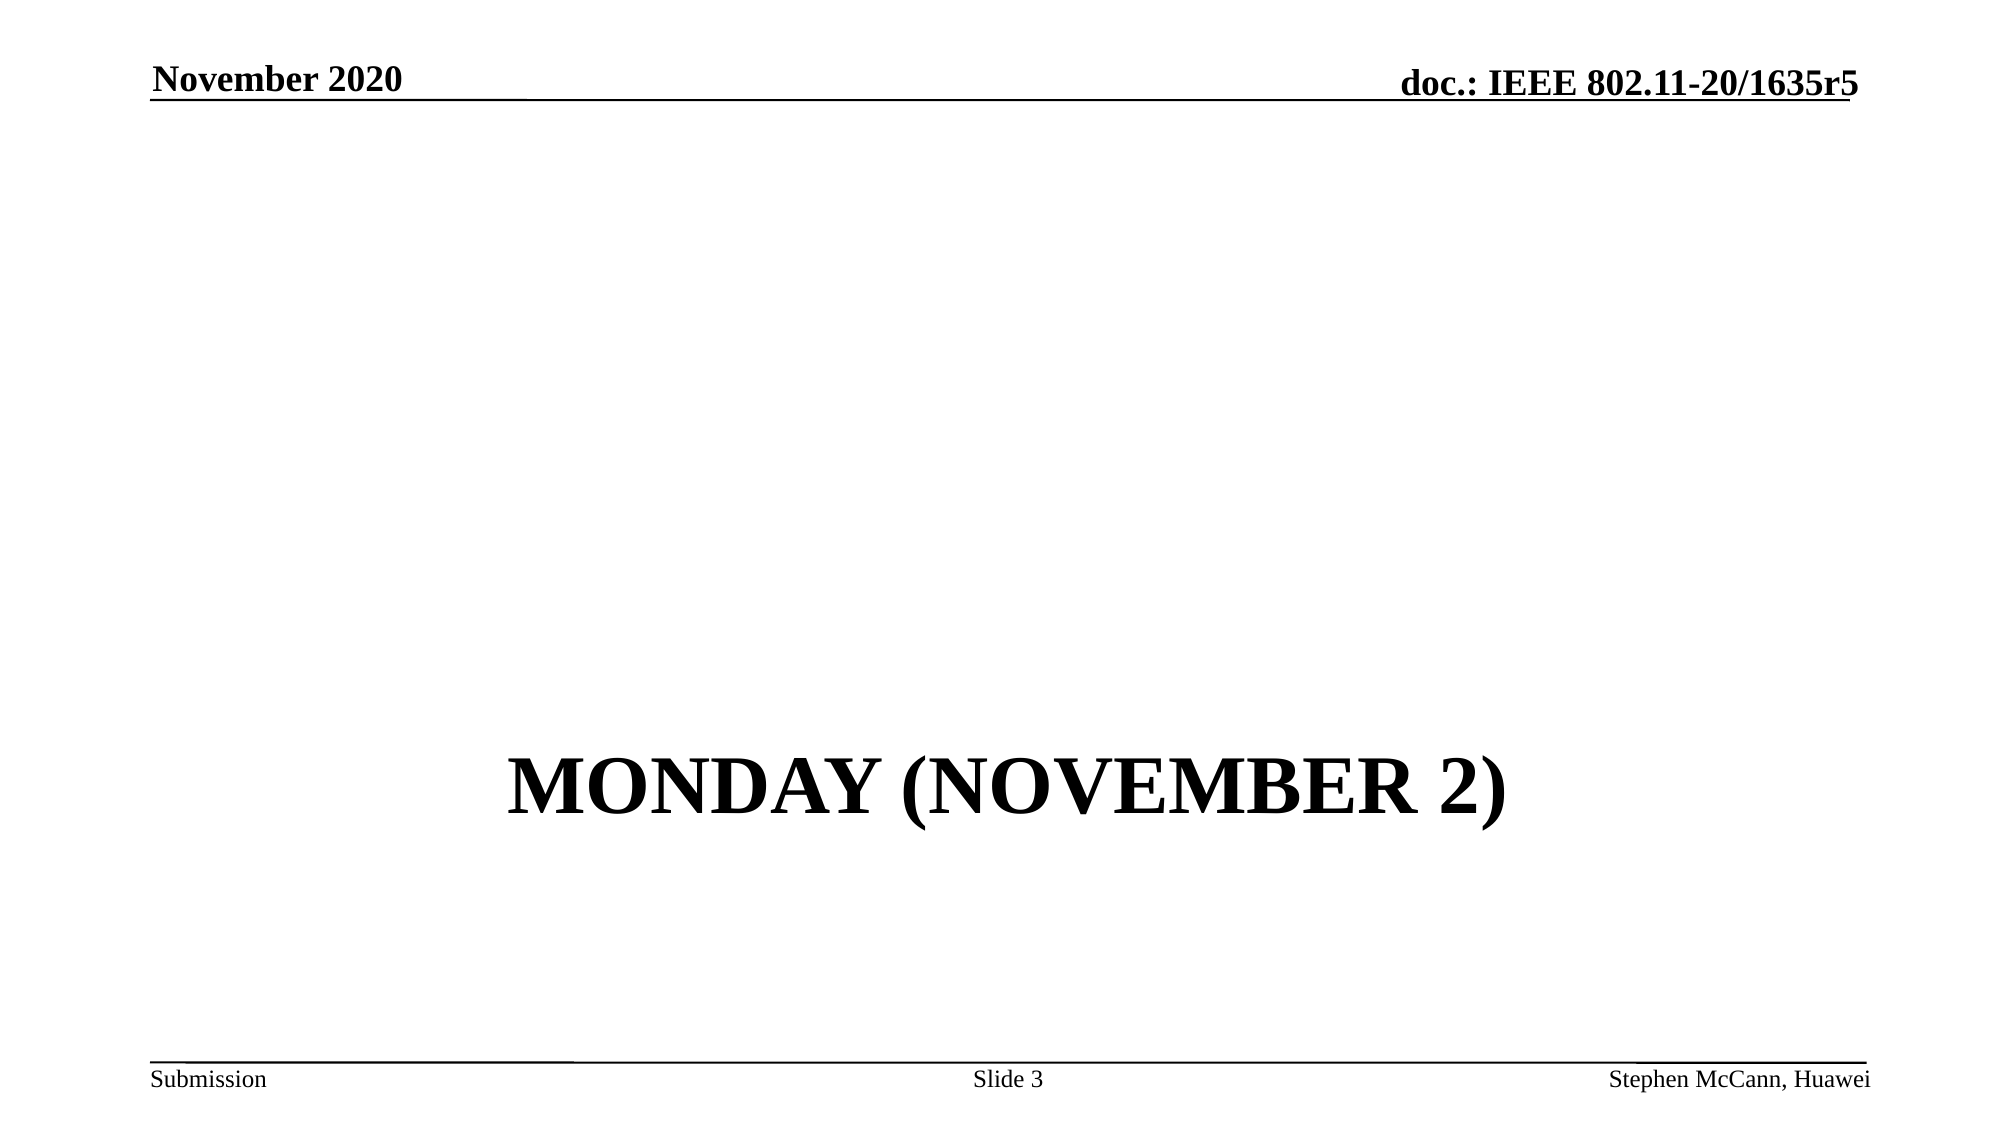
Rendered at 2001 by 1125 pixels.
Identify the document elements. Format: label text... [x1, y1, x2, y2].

footer Stephen McCann, Huawei [1174, 1061, 1872, 1093]
slide_number Slide 3 [950, 1061, 1067, 1123]
title MONDAY (November 2) [157, 722, 1859, 947]
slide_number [152, 54, 563, 100]
